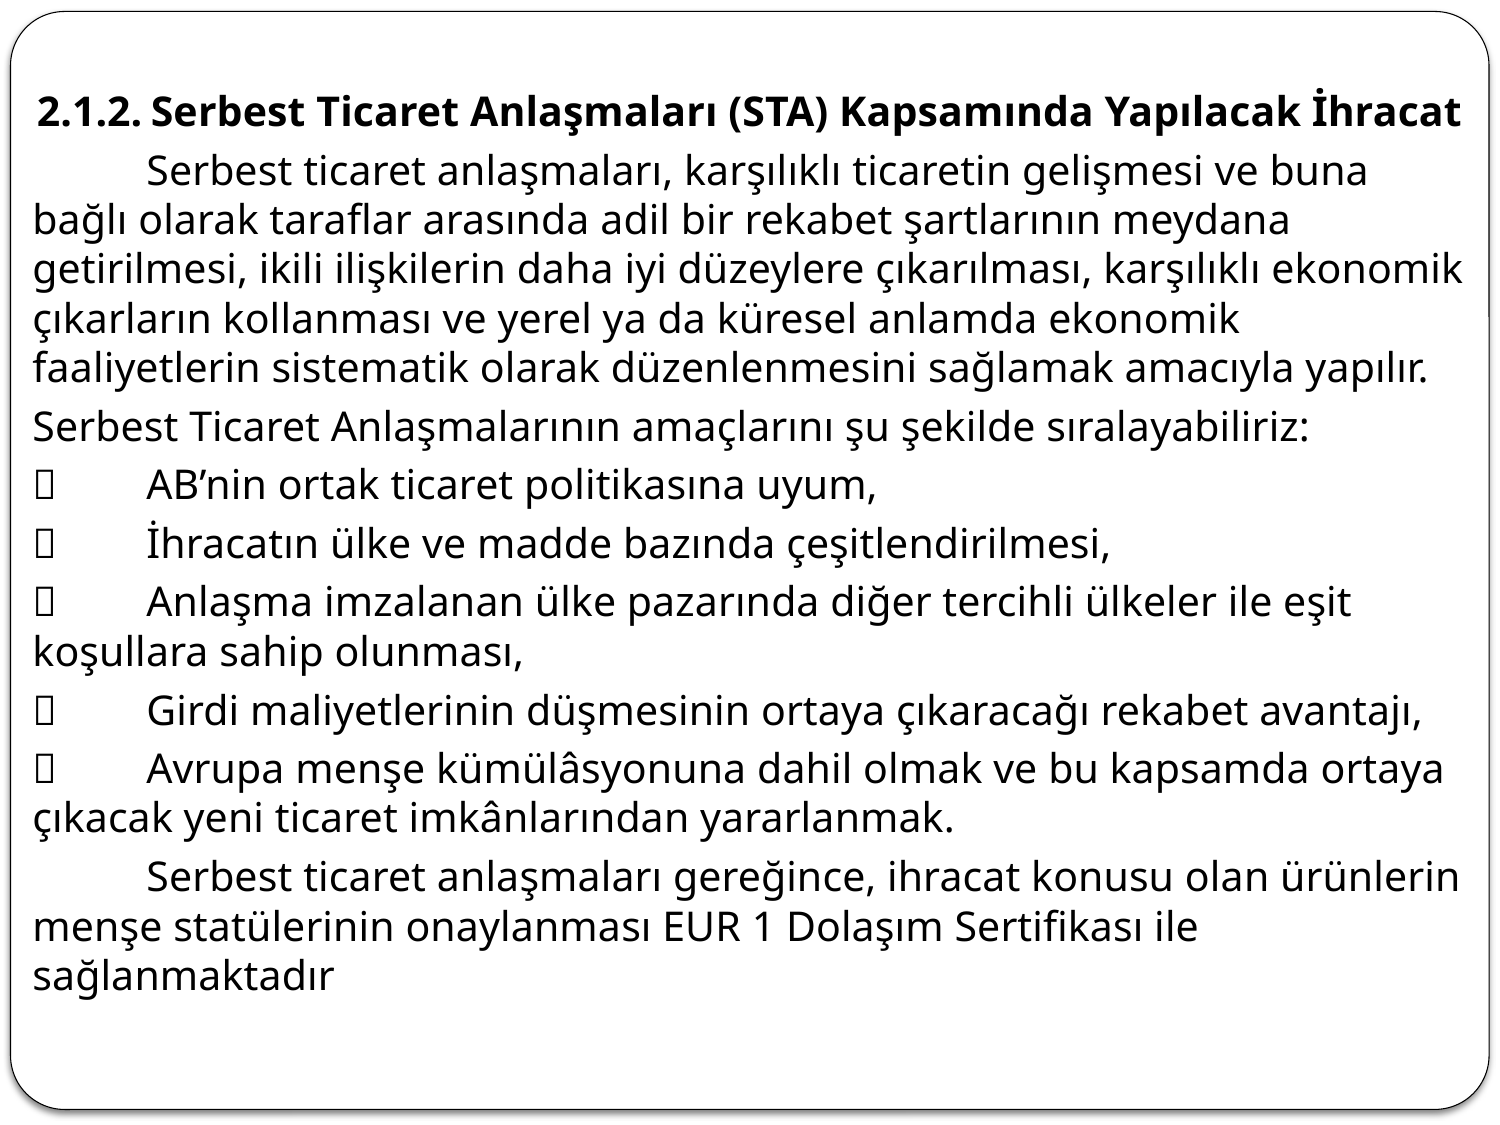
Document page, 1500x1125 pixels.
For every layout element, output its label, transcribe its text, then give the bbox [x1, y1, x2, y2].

list 2.1.2. Serbest Ticaret Anlaşmaları (STA) Kapsamında Yapılacak İhracat Serbest ticaret anlaşmaları, karşılıklı ticaretin gelişmesi ve buna bağlı olarak taraflar arasında adil bir rekabet şartlarının meydana getirilmesi, ikili ilişkilerin daha iyi düzeylere çıkarılması, karşılıklı ekonomik çıkarların kollanması ve yerel ya da küresel anlamda ekonomik faaliyetlerin sistematik olarak düzenlenmesini sağlamak amacıyla yapılır. Serbest Ticaret Anlaşmalarının amaçlarını şu şekilde sıralayabiliriz:  AB’nin ortak ticaret politikasına uyum,  İhracatın ülke ve madde bazında çeşitlendirilmesi,  Anlaşma imzalanan ülke pazarında diğer tercihli ülkeler ile eşit koşullara sahip olunması,  Girdi maliyetlerinin düşmesinin ortaya çıkaracağı rekabet avantajı,  Avrupa menşe kümülâsyonuna dahil olmak ve bu kapsamda ortaya çıkacak yeni ticaret imkânlarından yararlanmak. Serbest ticaret anlaşmaları gereğince, ihracat konusu olan ürünlerin menşe statülerinin onaylanması EUR 1 Dolaşım Sertifikası ile sağlanmaktadır [17, 19, 1483, 1094]
